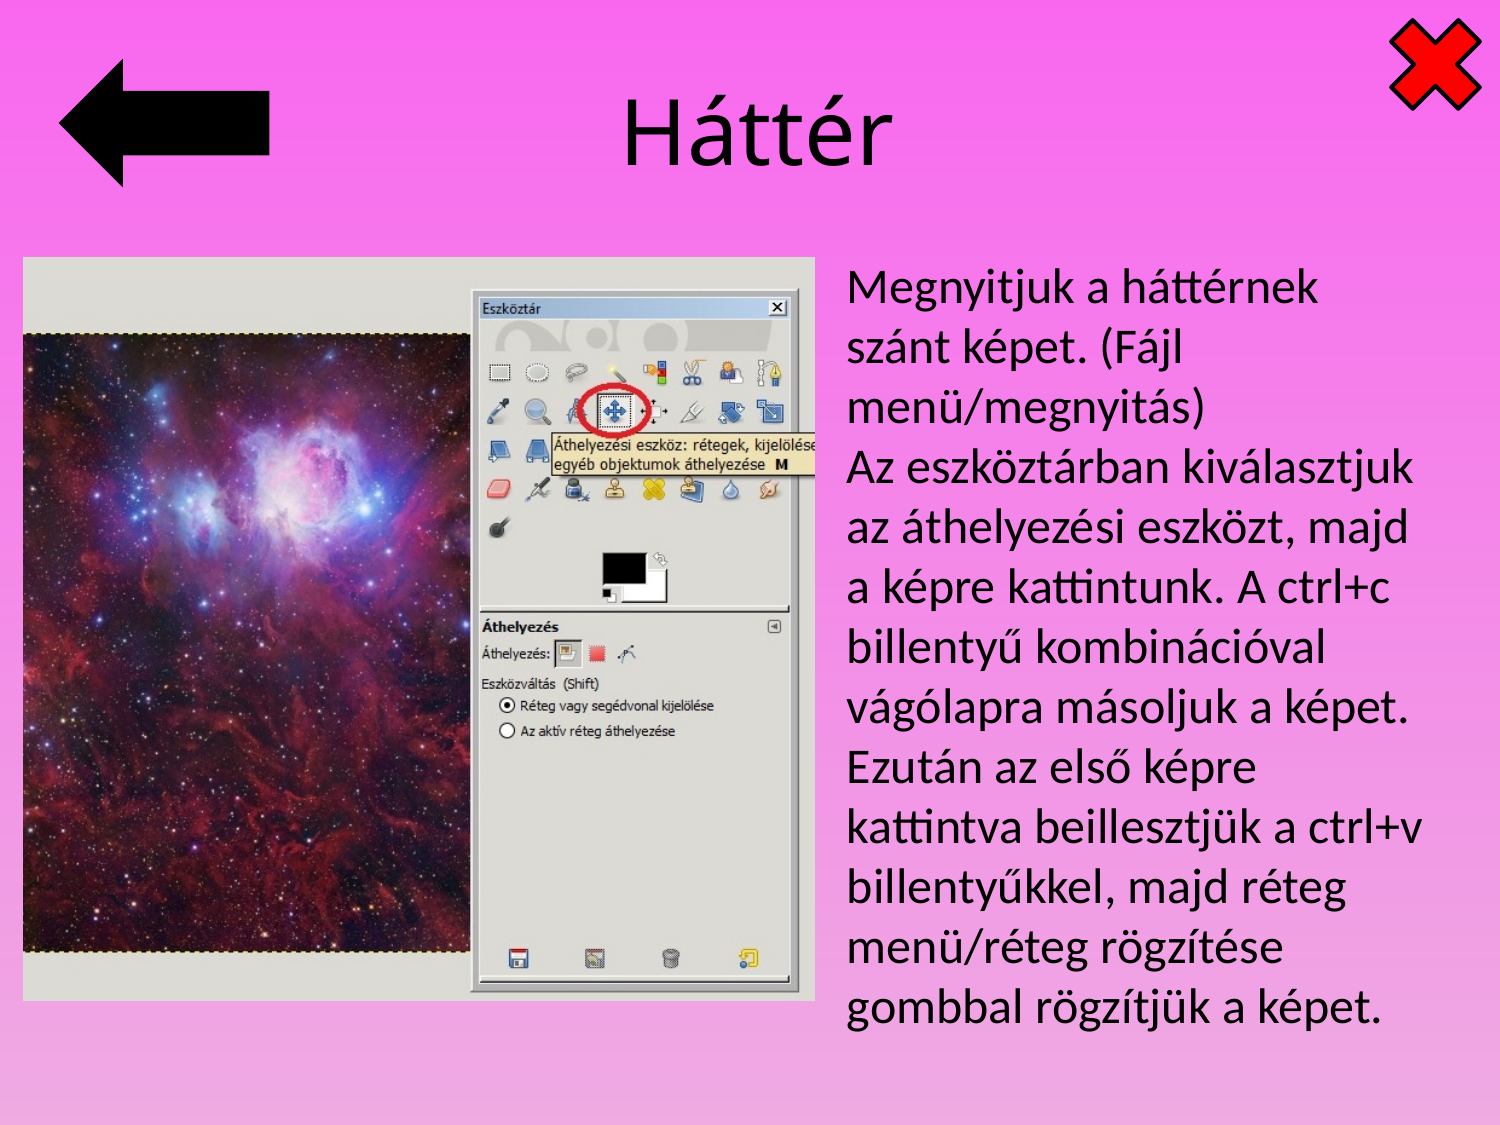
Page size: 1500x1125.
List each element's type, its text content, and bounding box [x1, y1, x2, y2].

text_box Megnyitjuk a háttérnek szánt képet. (Fájl menü/megnyitás) Az eszköztárban kiválasztjuk az áthelyezési eszközt, majd a képre kattintunk. A ctrl+c billentyű kombinációval vágólapra másoljuk a képet. Ezután az első képre kattintva beillesztjük a ctrl+v billentyűkkel, majd réteg menü/réteg rögzítése gombbal rögzítjük a képet. [832, 246, 1442, 1041]
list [23, 257, 815, 1001]
text_box [56, 56, 272, 190]
title Háttér [82, 35, 1432, 223]
